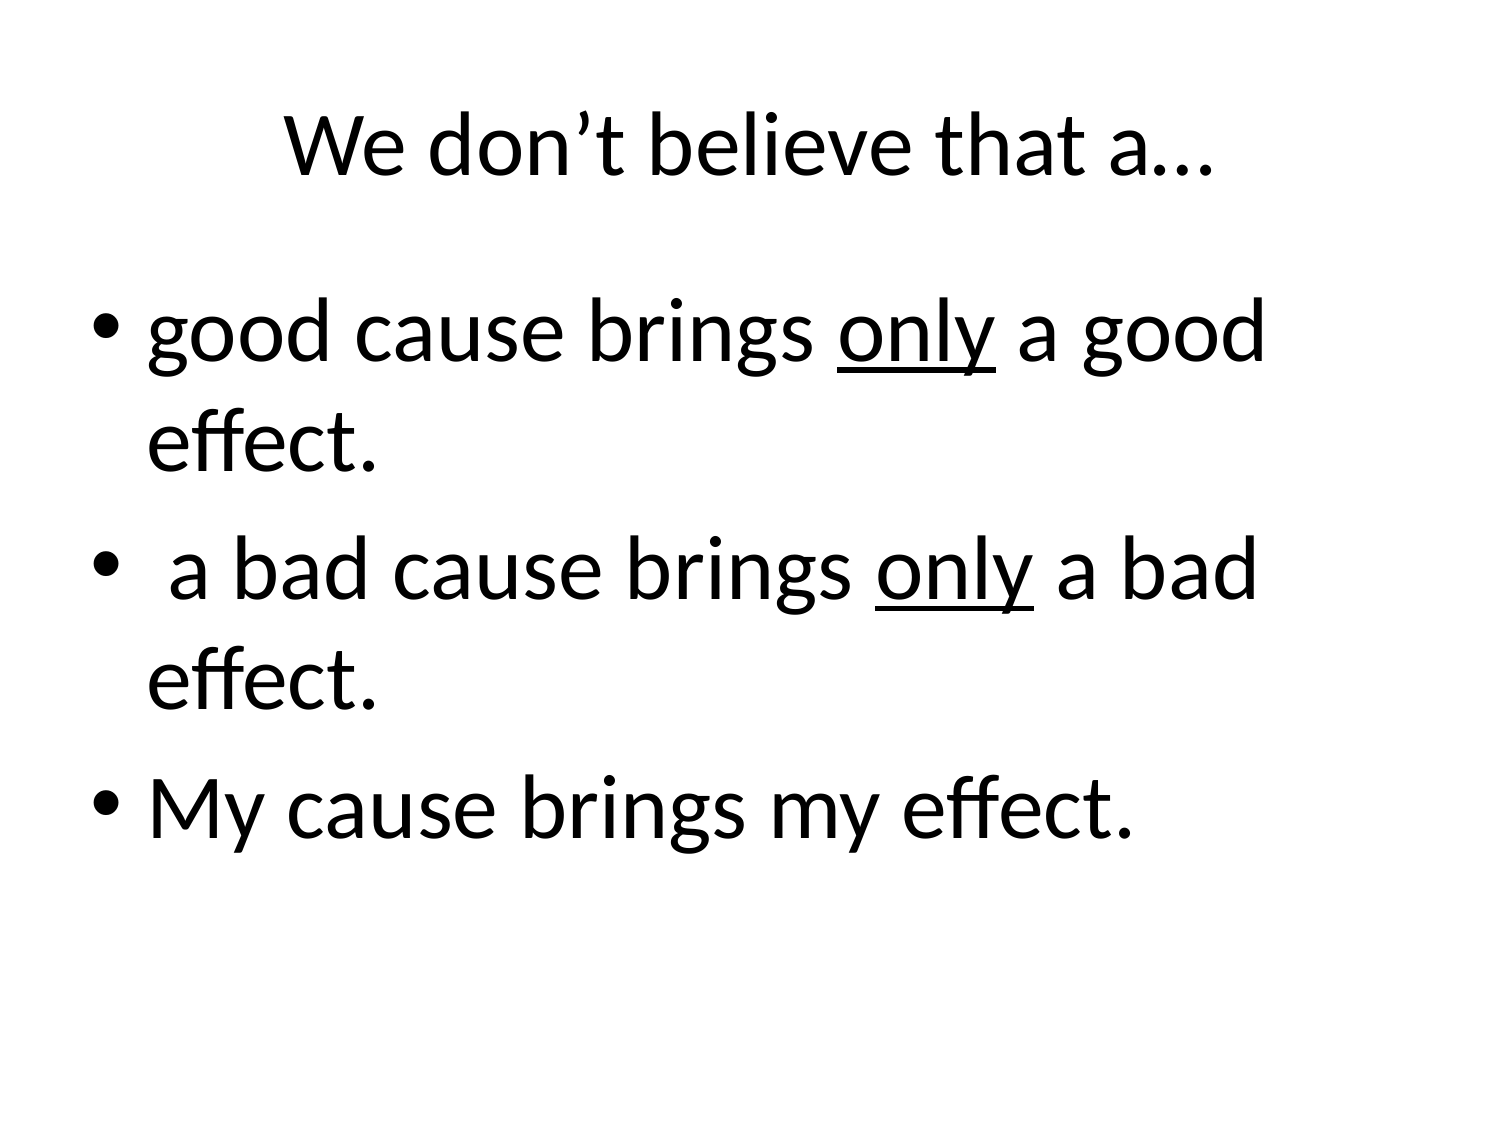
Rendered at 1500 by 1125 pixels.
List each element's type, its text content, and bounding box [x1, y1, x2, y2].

list good cause brings only a good effect. a bad cause brings only a bad effect. My cause brings my effect. [75, 262, 1425, 1088]
title We don’t believe that a… [75, 45, 1425, 233]
